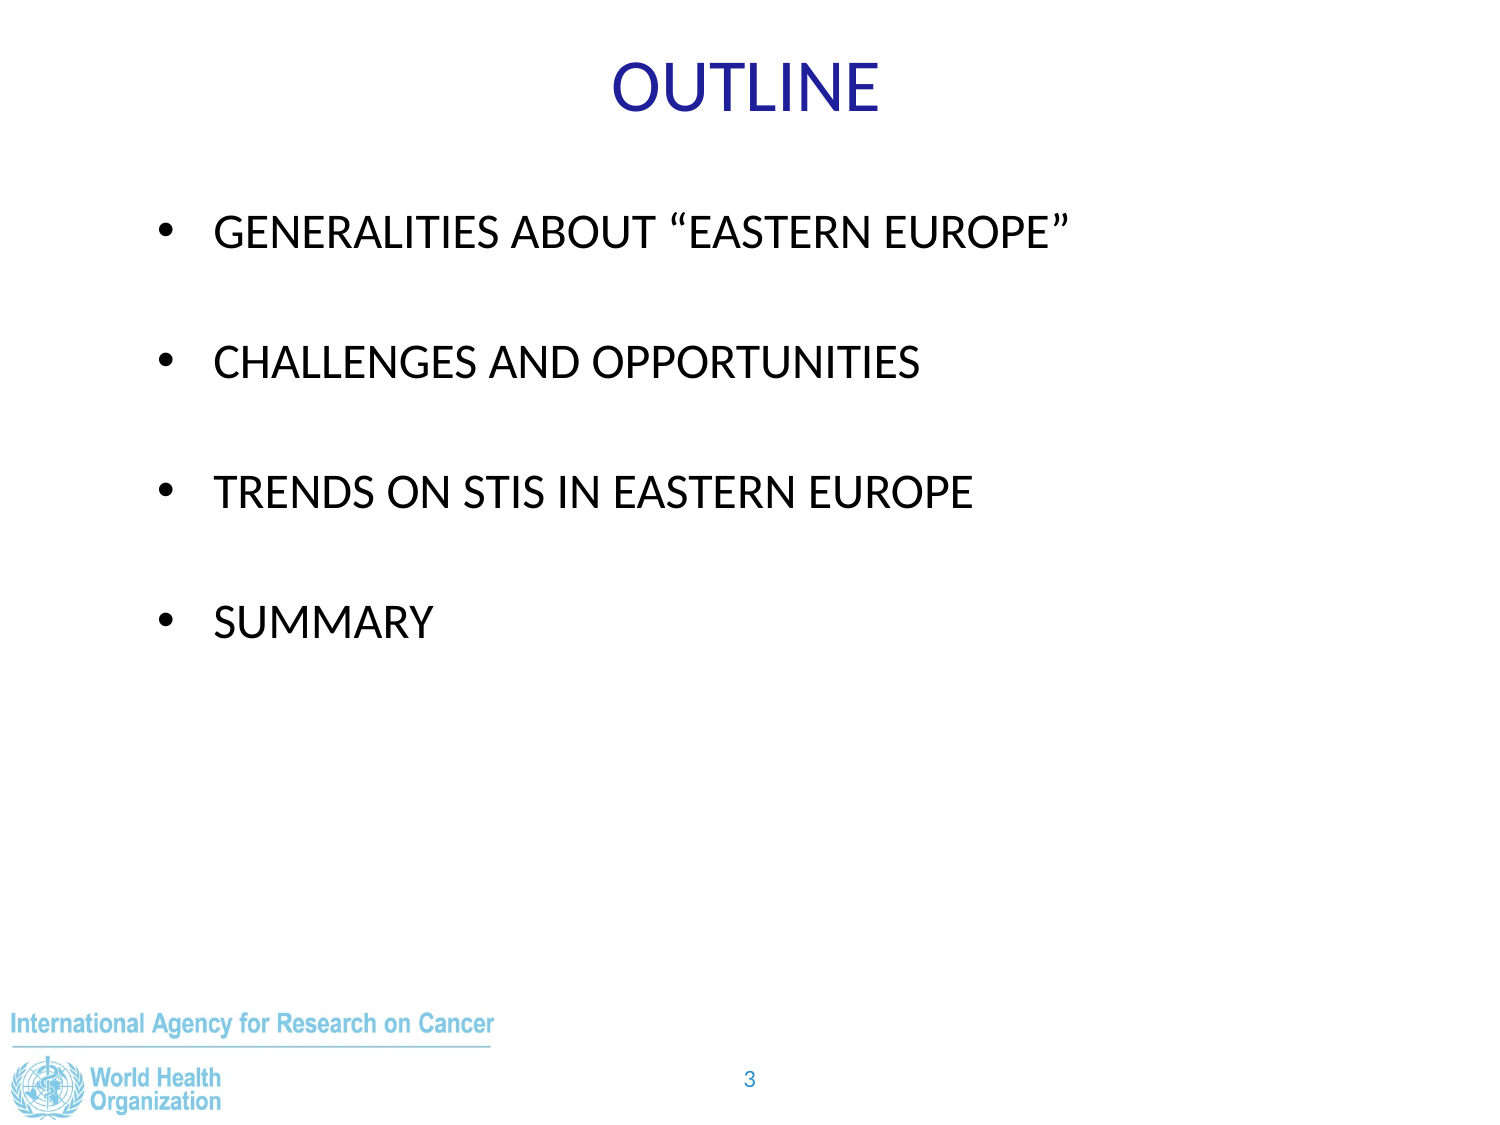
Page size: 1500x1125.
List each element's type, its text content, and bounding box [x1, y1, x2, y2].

picture [11, 1011, 494, 1120]
text_box Generalities About “Eastern Europe” Challenges and Opportunities Trends on STIs in Eastern Europe Summary [142, 131, 1417, 968]
slide_number 3 [604, 1025, 895, 1100]
text_box Outline [33, 14, 1460, 103]
